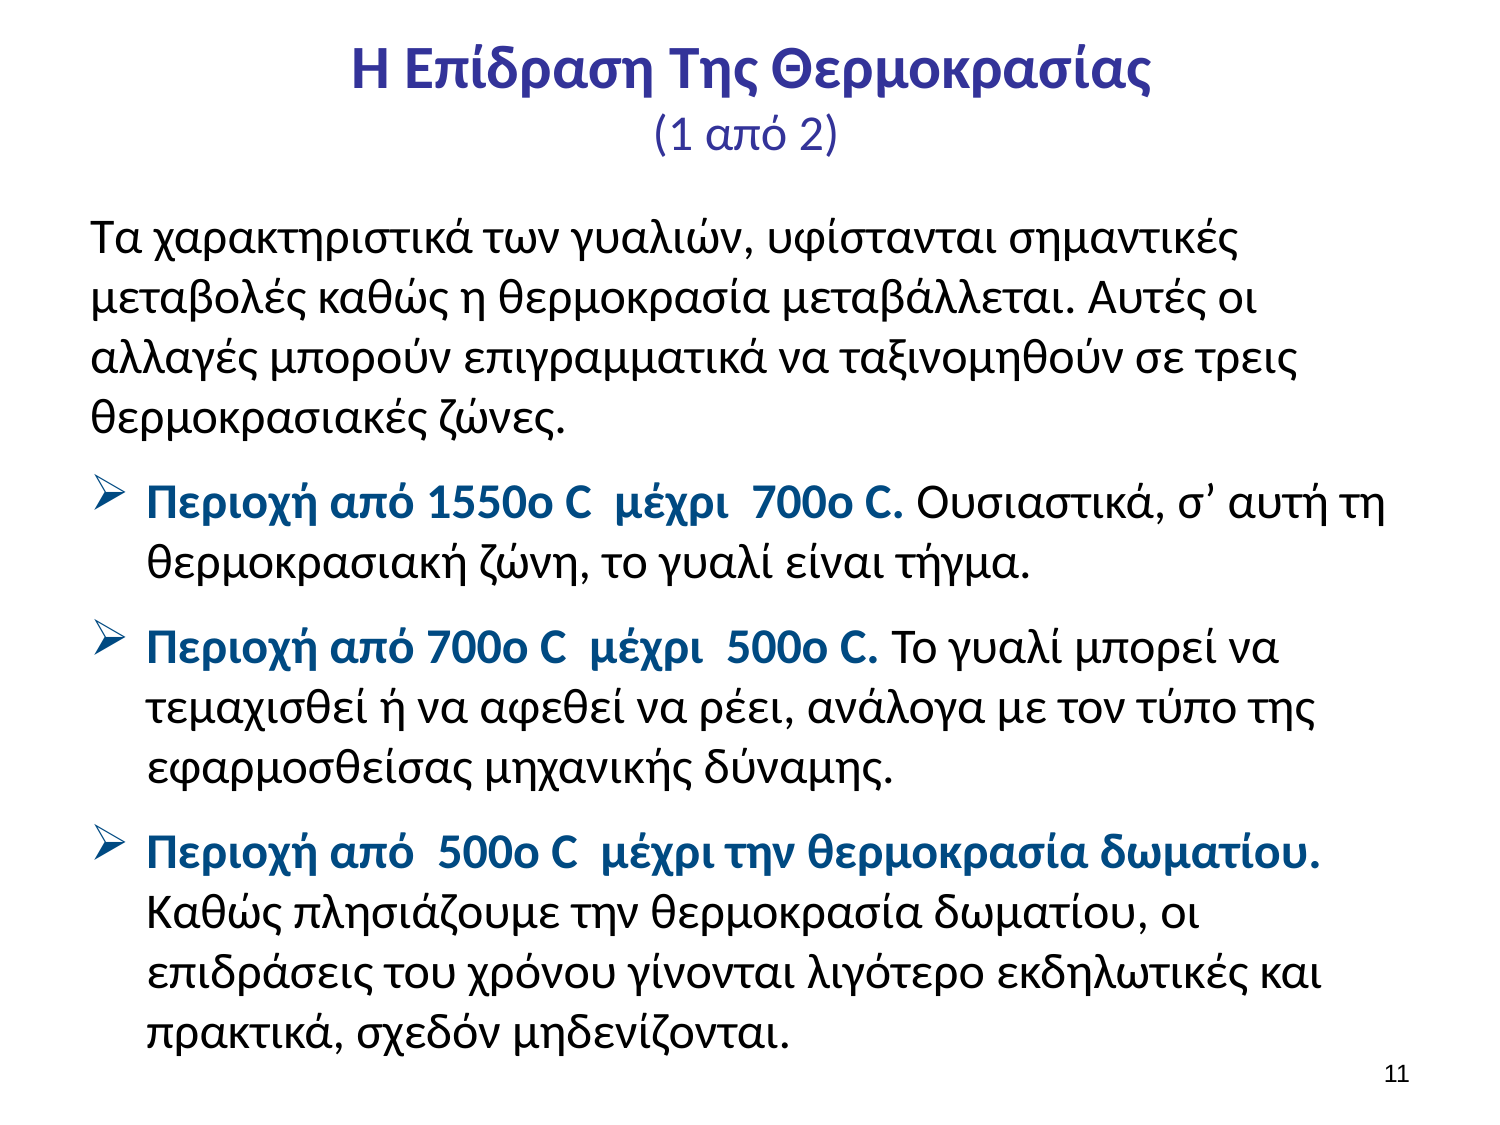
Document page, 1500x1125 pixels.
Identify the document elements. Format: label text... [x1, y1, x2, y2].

list Τα χαρακτηριστικά των γυαλιών, υφίστανται σημαντικές μεταβολές καθώς η θερμοκρασία μεταβάλλεται. Αυτές οι αλλαγές μπορούν επιγραμματικά να ταξινομηθούν σε τρεις θερμοκρασιακές ζώνες. Περιοχή από 1550ο C μέχρι 700ο C. Ουσιαστικά, σ’ αυτή τη θερμοκρασιακή ζώνη, τo γυαλί είναι τήγμα. Περιοχή από 700ο C μέχρι 500ο C. Το γυαλί μπορεί να τεμαχισθεί ή να αφεθεί να ρέει, ανάλογα με τον τύπο της εφαρμοσθείσας μηχανικής δύναμης. Περιοχή από 500ο C μέχρι την θερμοκρασία δωματίου. Καθώς πλησιάζουμε την θερμοκρασία δωματίου, οι επιδράσεις του χρόνου γίνονται λιγότερο εκδηλωτικές και πρακτικά, σχεδόν μηδενίζονται. [75, 196, 1425, 1103]
slide_number 10 [1074, 1042, 1425, 1103]
title Η Επίδραση Της Θερμοκρασίας (1 από 2) [76, 19, 1427, 169]
